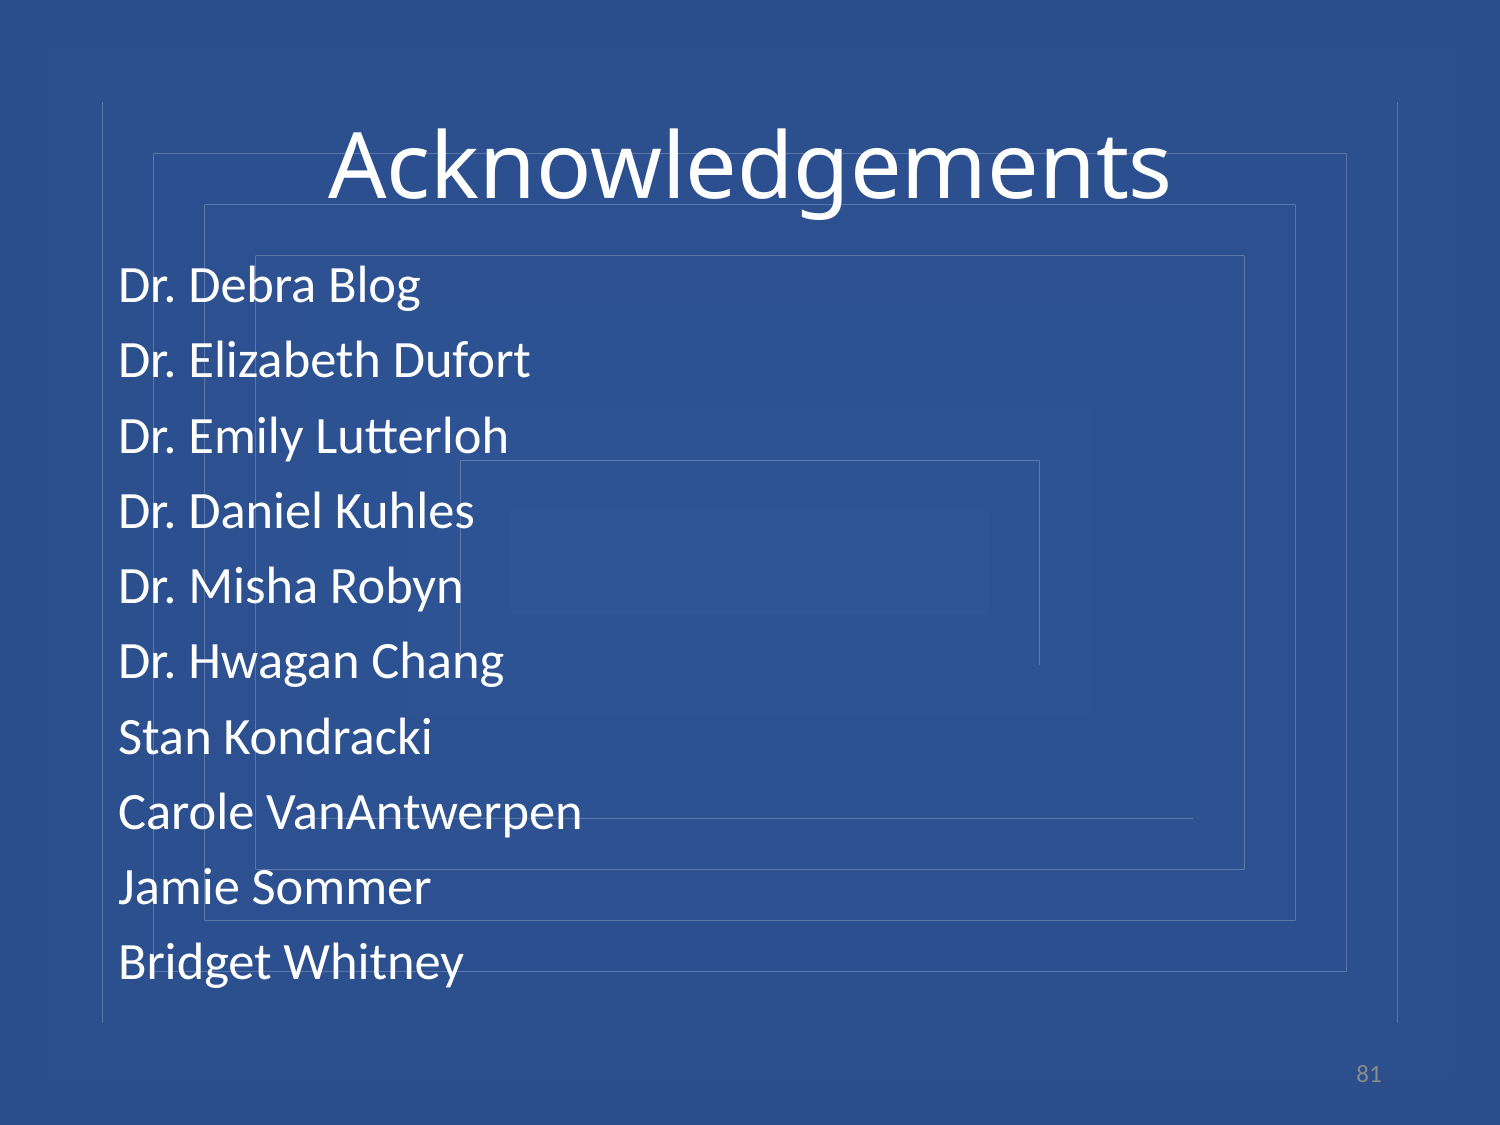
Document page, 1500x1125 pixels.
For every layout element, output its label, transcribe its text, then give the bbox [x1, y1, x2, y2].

title Acknowledgements [64, 59, 1438, 278]
list Dr. Debra Blog Dr. Elizabeth Dufort Dr. Emily Lutterloh Dr. Daniel Kuhles Dr. Misha Robyn Dr. Hwagan Chang Stan Kondracki Carole VanAntwerpen Jamie Sommer Bridget Whitney [103, 249, 1397, 1002]
slide_number 81 [1059, 1042, 1397, 1103]
